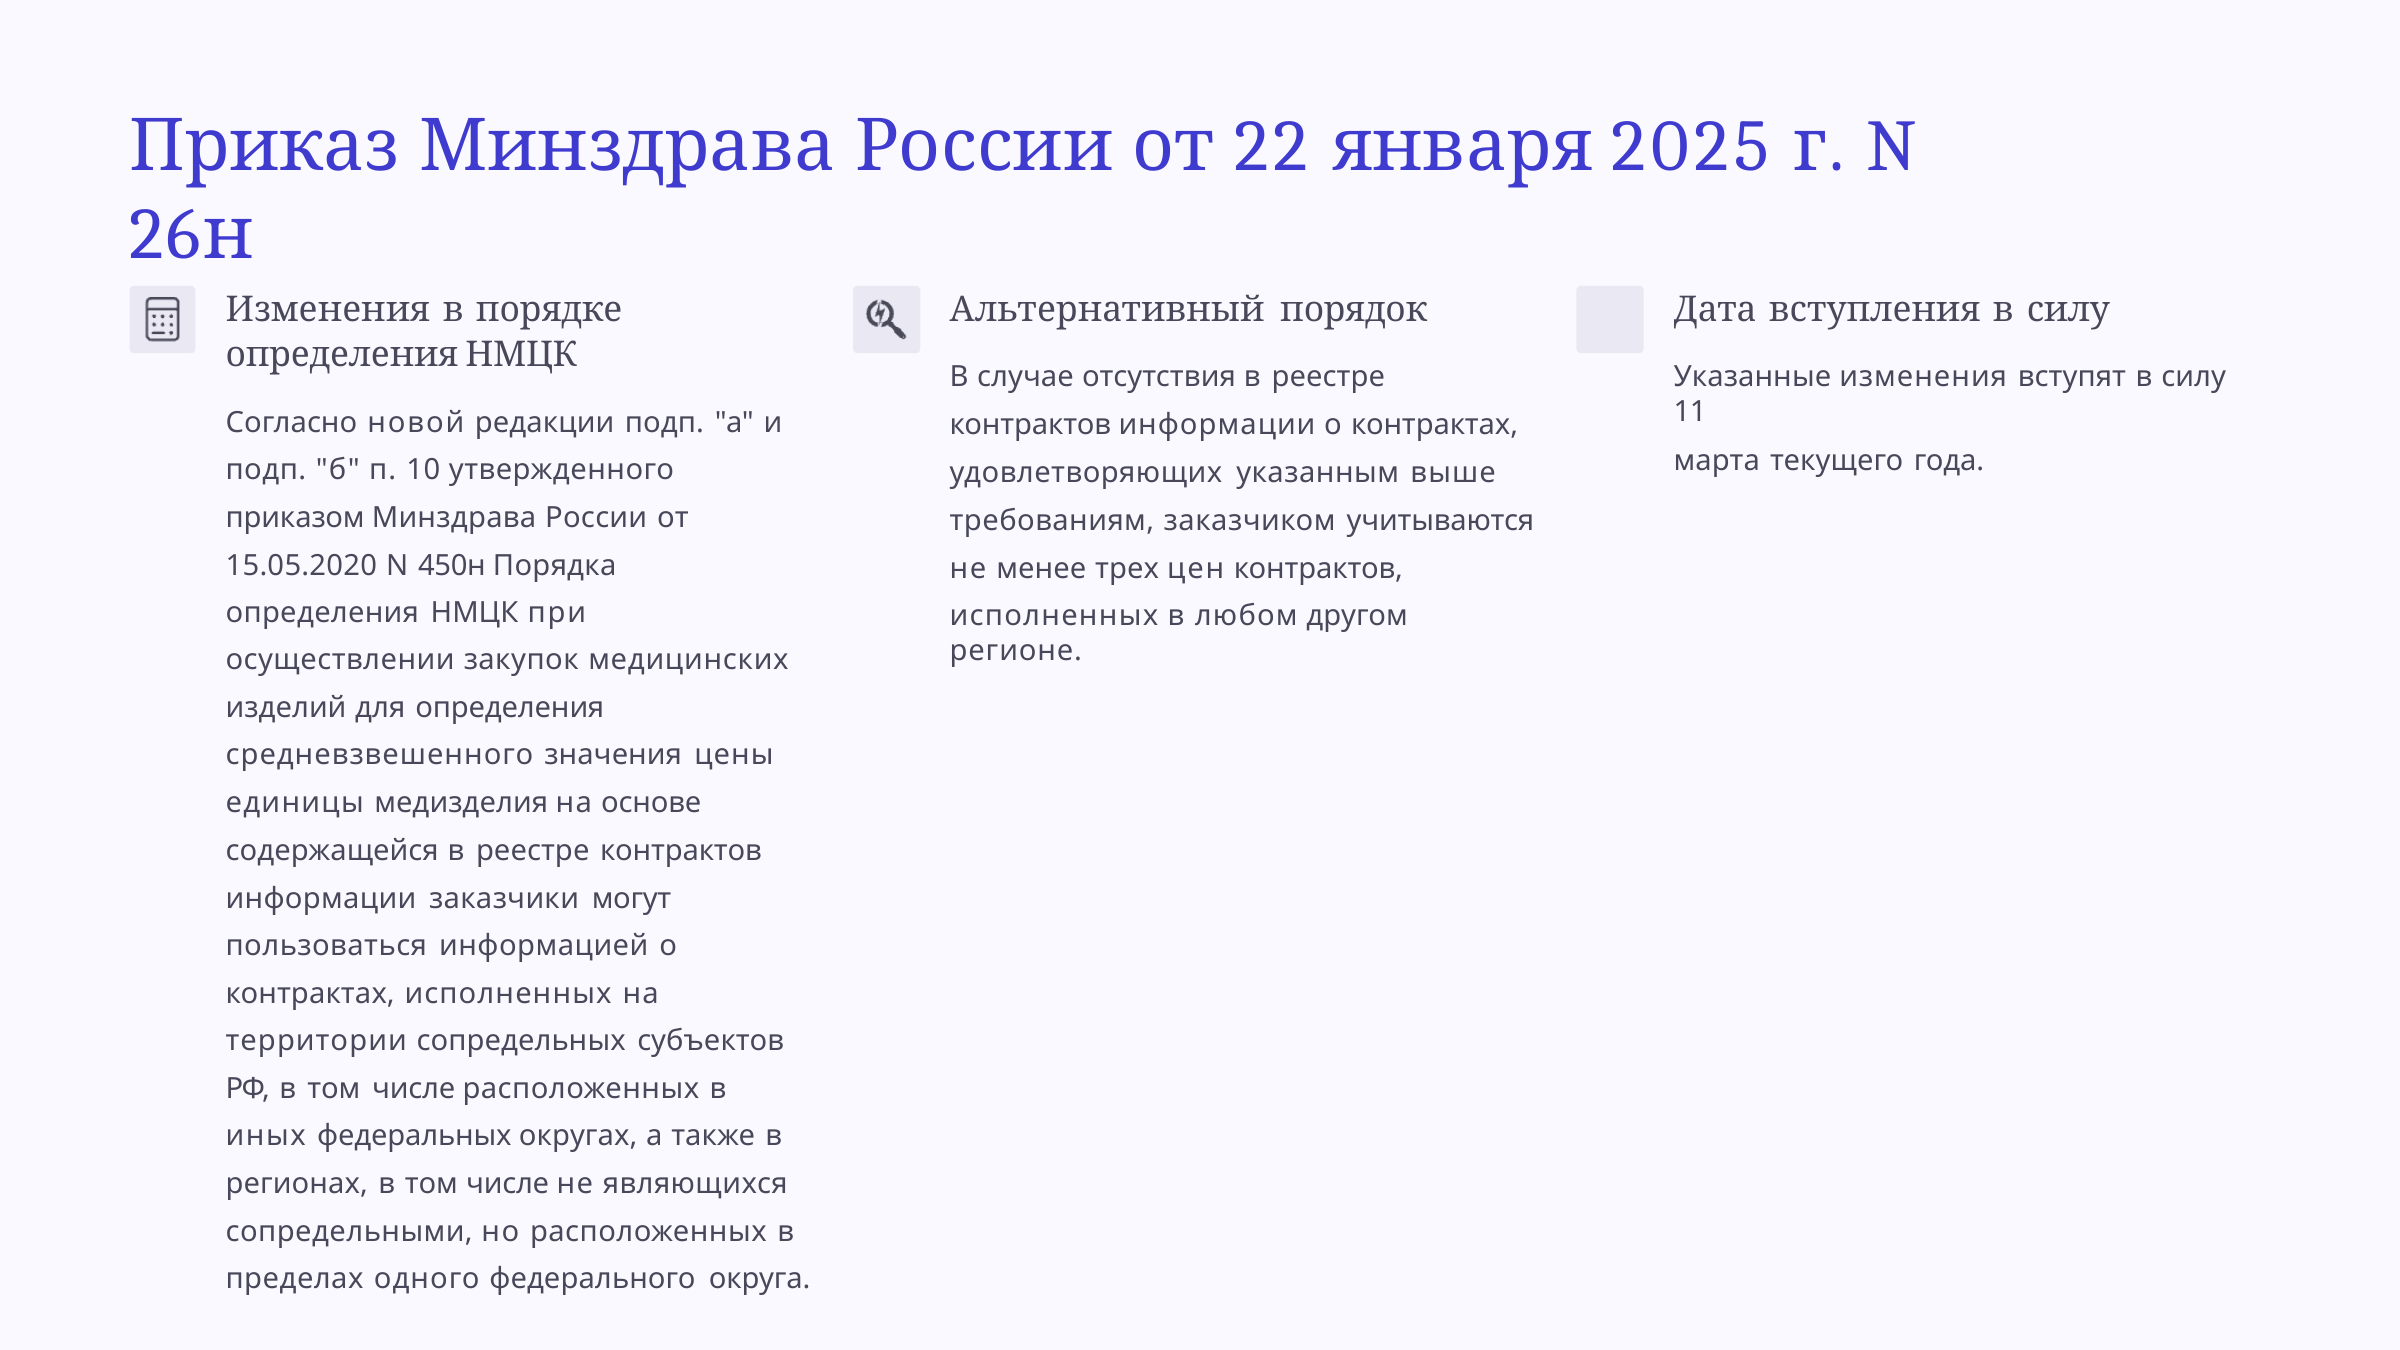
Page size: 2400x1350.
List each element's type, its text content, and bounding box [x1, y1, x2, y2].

text_box Дата вступления в силу Указанные изменения вступят в силу 11 марта текущего года. [1671, 283, 2249, 477]
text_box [129, 285, 196, 354]
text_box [852, 285, 921, 354]
text_box [1576, 285, 1644, 354]
text_box Альтернативный порядок В случае отсутствия в реестре контрактов информации о контрактах, удовлетворяющих указанным выше требованиям, заказчиком учитываются не менее трех цен контрактов, исполненных в любом другом регионе. [947, 283, 1547, 666]
title Приказ Минздрава России от 22 января 2025 г. N 26н [127, 95, 1995, 324]
text_box Изменения в порядке определения НМЦК Согласно новой редакции подп. "а" и подп. "б" п. 10 утвержденного приказом Минздрава России от 15.05.2020 N 450н Порядка определения НМЦК при осуществлении закупок медицинских изделий для определения средневзвешенного значения цены единицы медизделия на основе содержащейся в реестре контрактов информации заказчики могут пользоваться информацией о контрактах, исполненных на территории сопредельных субъектов РФ, в том числе расположенных в иных федеральных округах, а также в регионах, в том числе не являющихся сопредельными, но расположенных в пределах одного федерального округа. [223, 281, 817, 1295]
